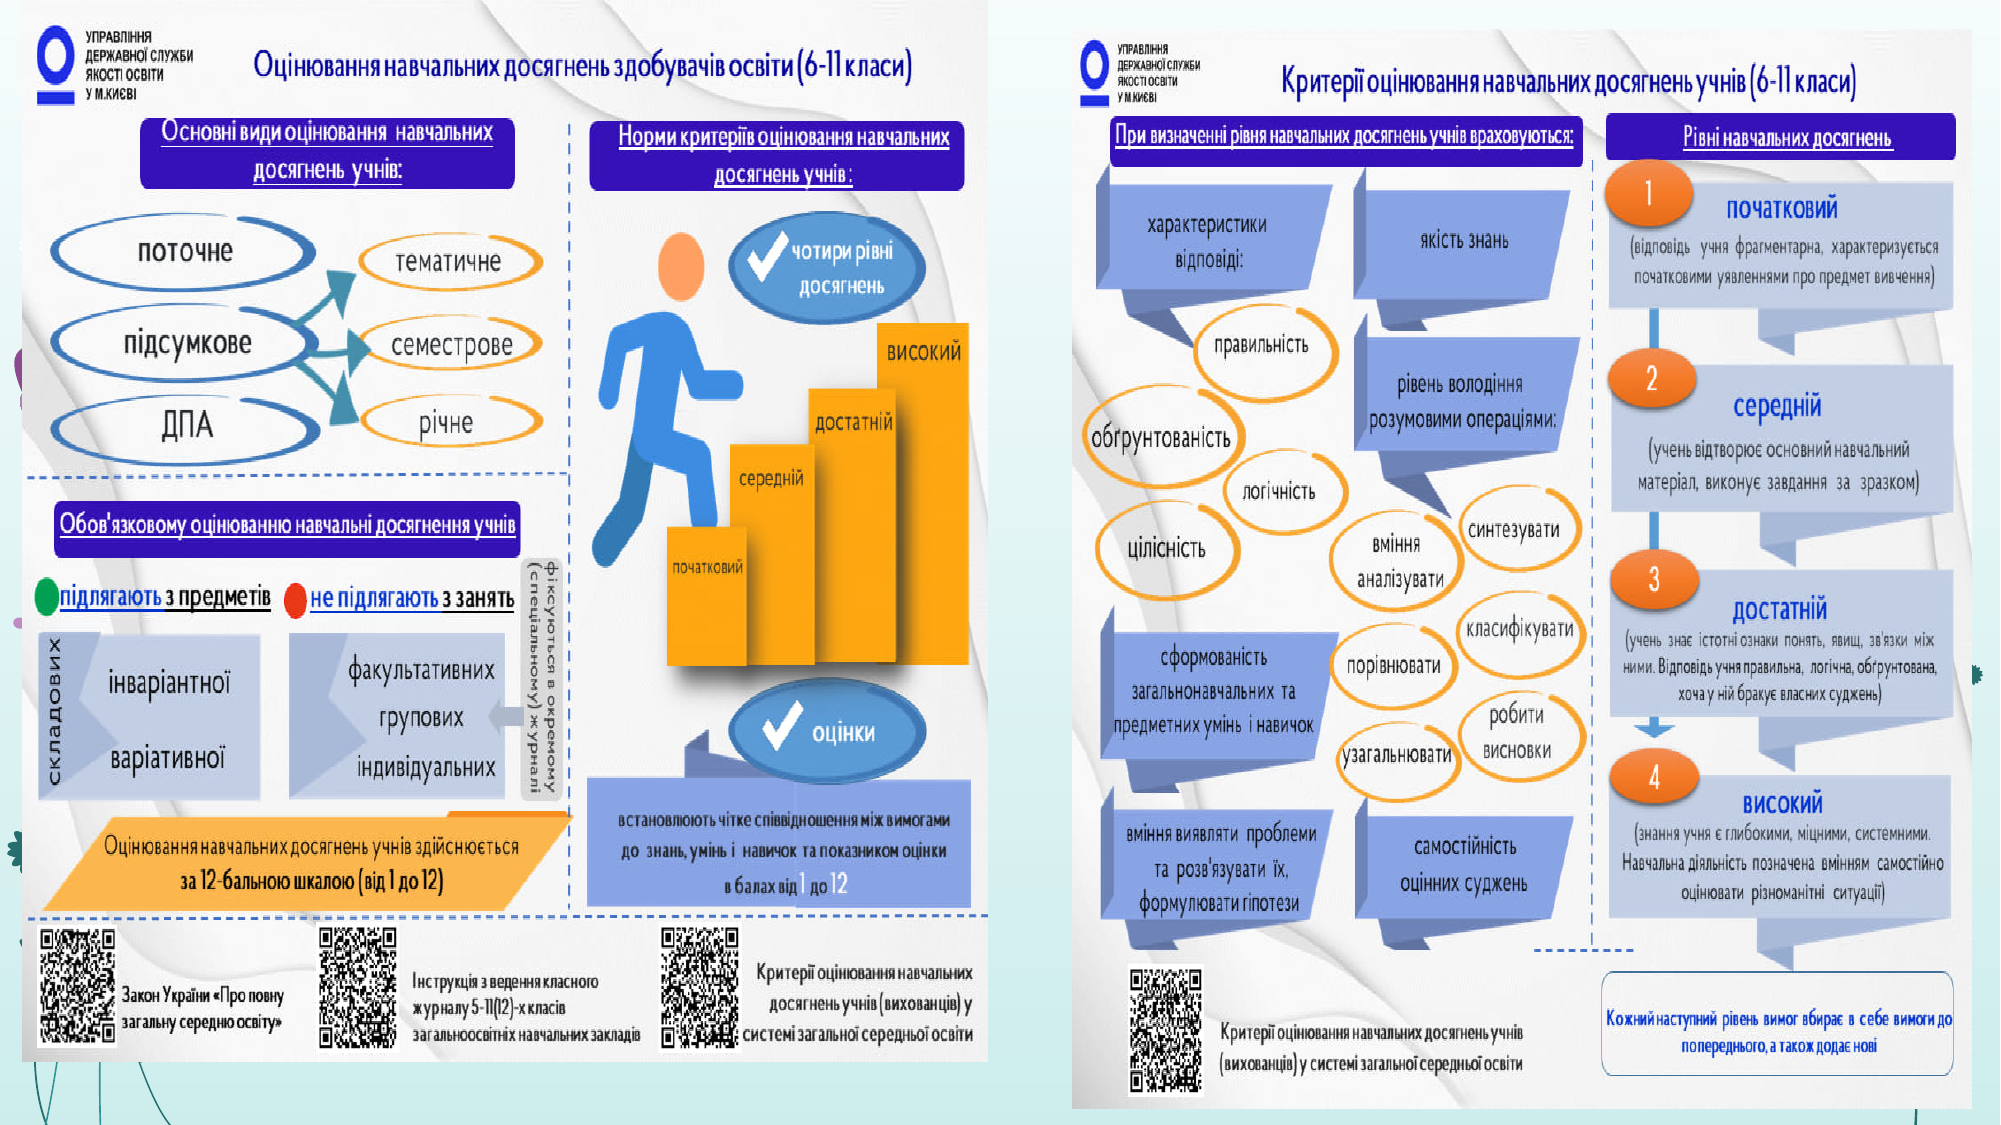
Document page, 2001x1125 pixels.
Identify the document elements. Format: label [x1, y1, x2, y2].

list [22, 0, 988, 1062]
picture [1072, 29, 1972, 1109]
